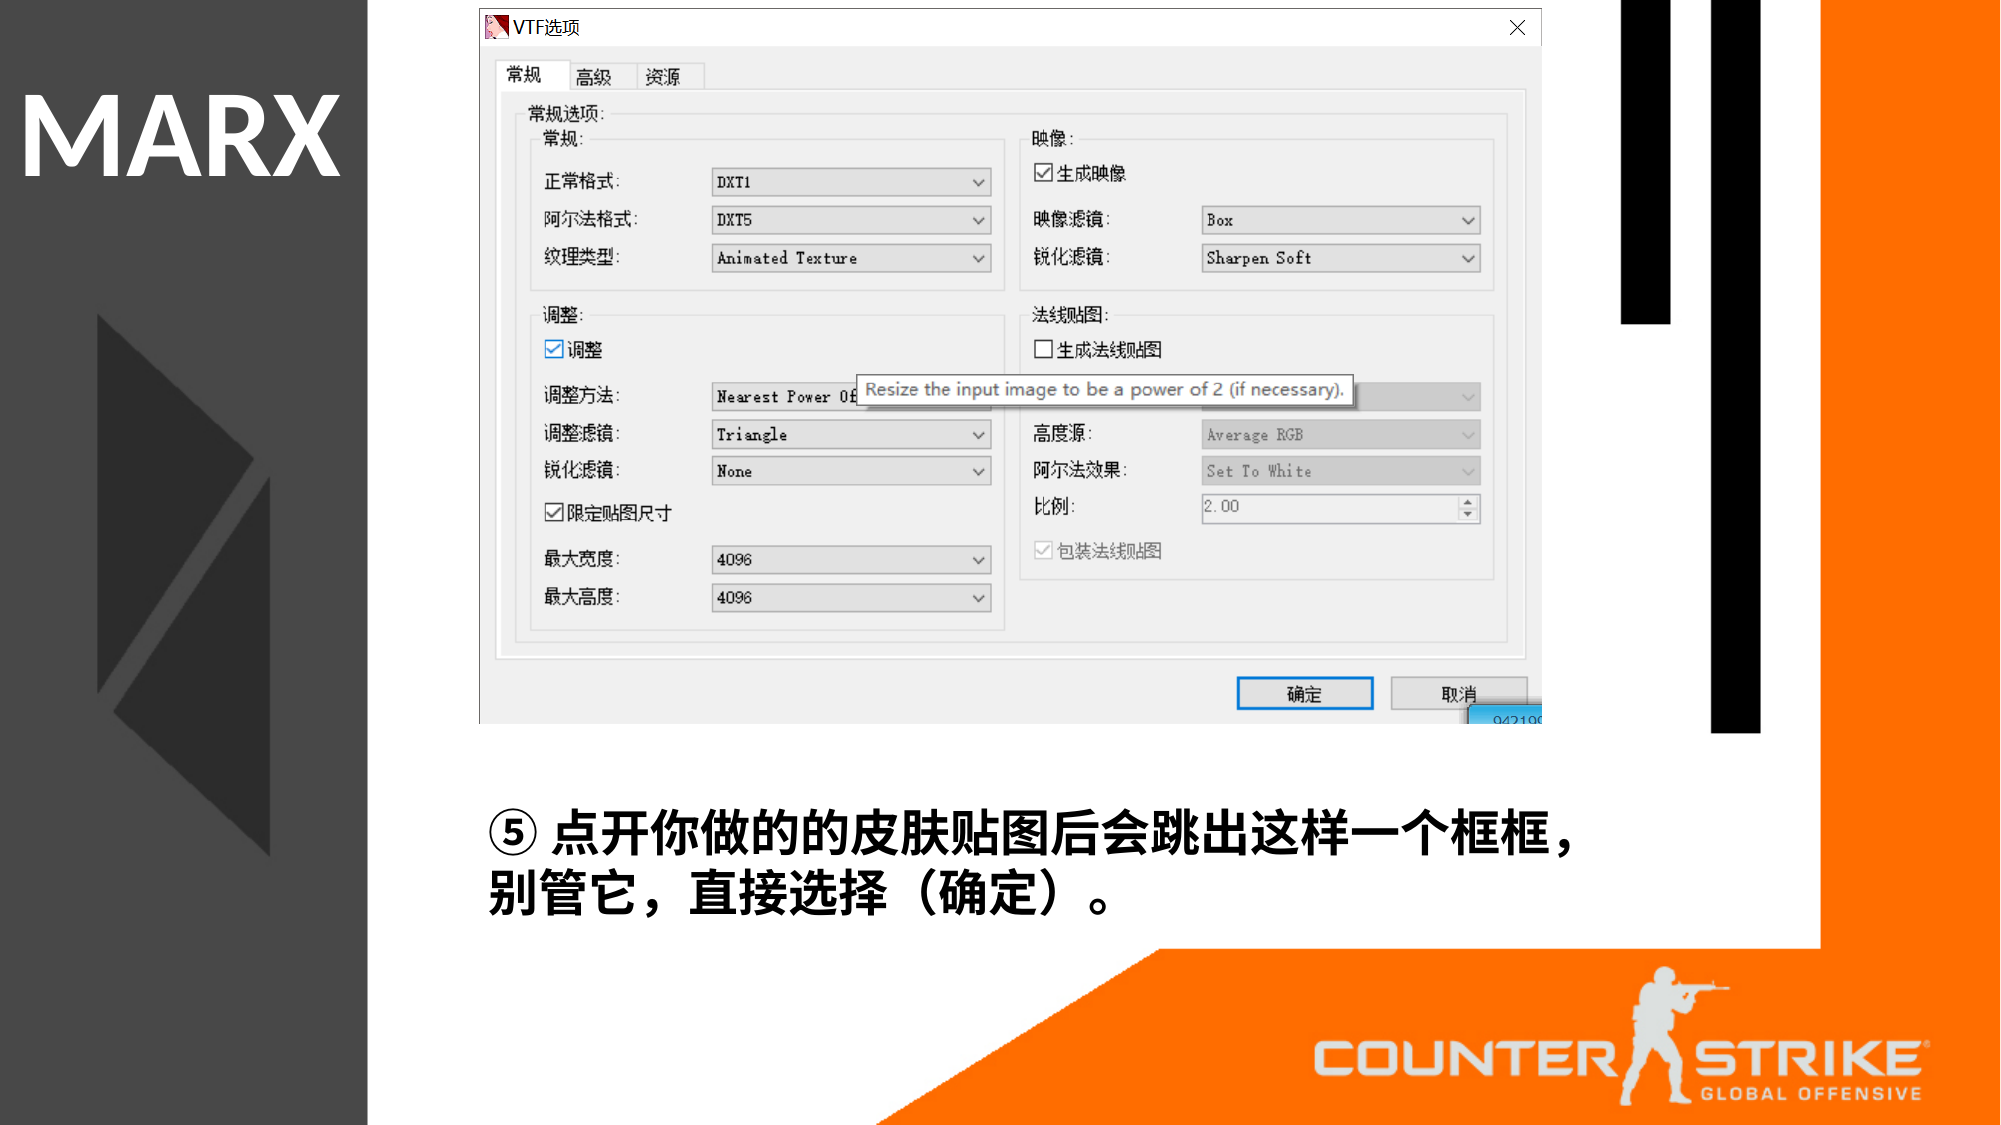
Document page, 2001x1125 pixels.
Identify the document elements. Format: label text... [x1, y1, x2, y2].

text_box MARX [0, 44, 364, 209]
picture [0, 0, 2001, 1125]
text_box ⑤点开你做的的皮肤贴图后会跳出这样一个框框，别管它，直接选择（确定）。 [473, 794, 1617, 929]
